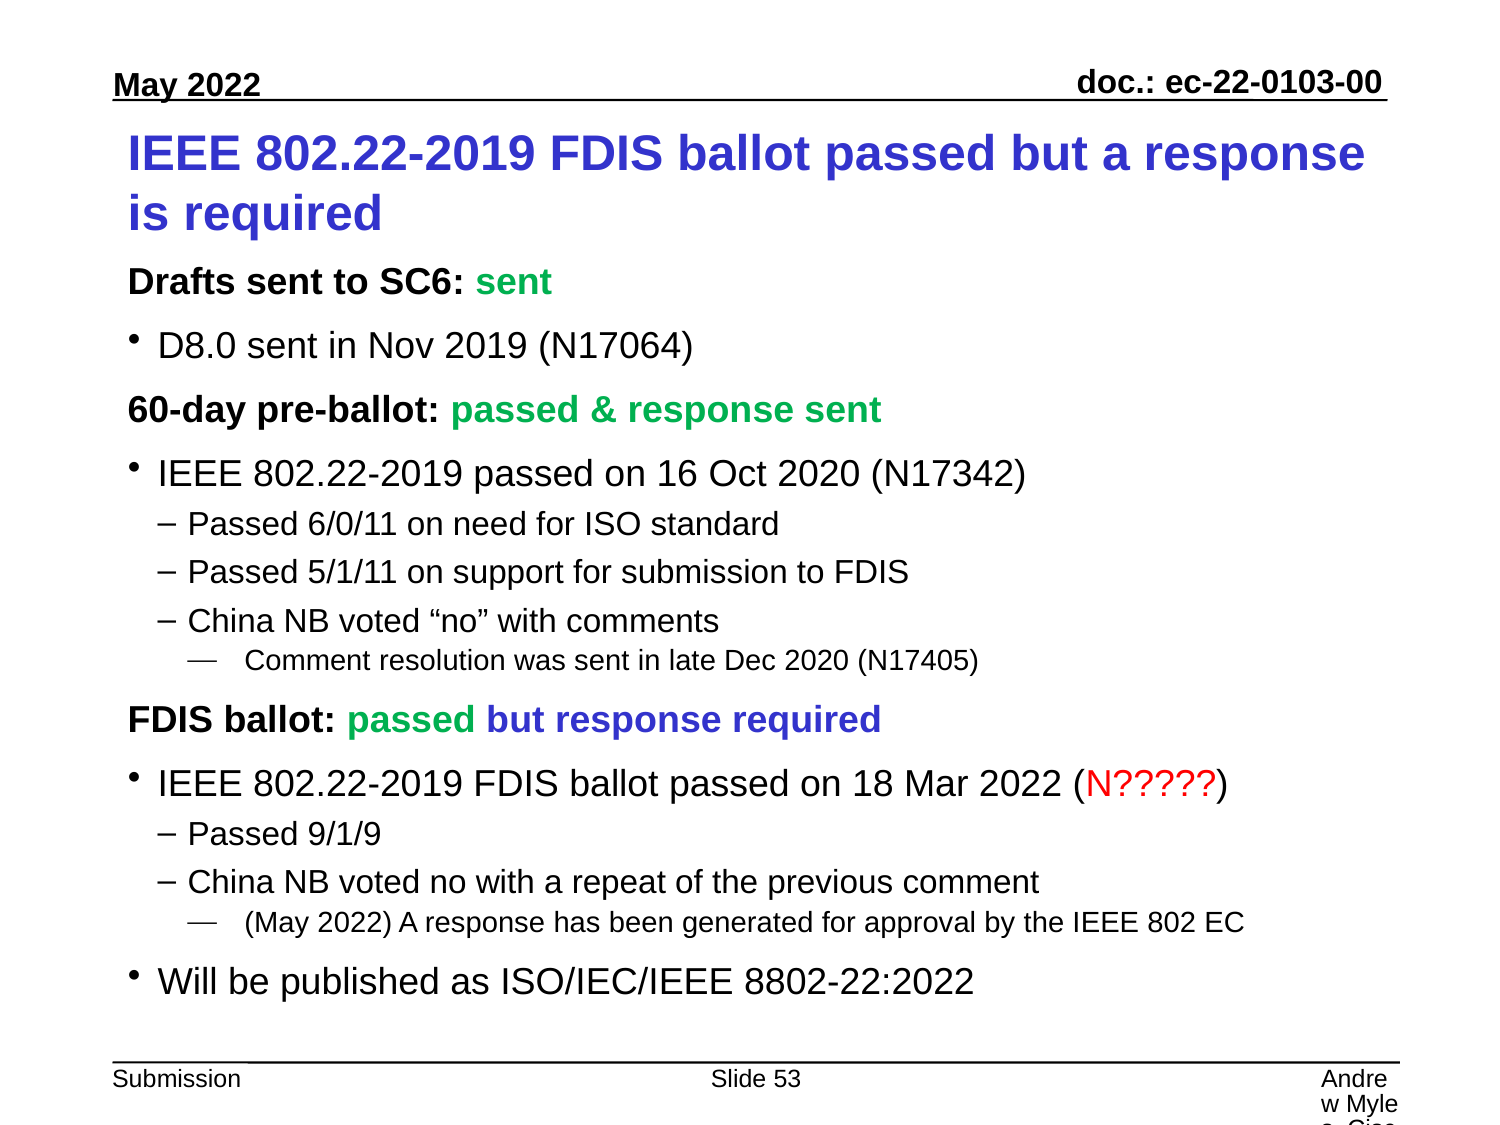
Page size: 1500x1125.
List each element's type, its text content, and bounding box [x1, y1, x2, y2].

footer Andrew Myles, Cisco [1320, 1061, 1402, 1093]
slide_number Slide 53 [709, 1061, 803, 1093]
list Drafts sent to SC6: sent D8.0 sent in Nov 2019 (N17064) 60-day pre-ballot: passed & response sent IEEE 802.22-2019 passed on 16 Oct 2020 (N17342) Passed 6/0/11 on need for ISO standard Passed 5/1/11 on support for submission to FDIS China NB voted “no” with comments Comment resolution was sent in late Dec 2020 (N17405) FDIS ballot: passed but response required IEEE 802.22-2019 FDIS ballot passed on 18 Mar 2022 (N?????) Passed 9/1/9 China NB voted no with a repeat of the previous comment (May 2022) A response has been generated for approval by the IEEE 802 EC Will be published as ISO/IEC/IEEE 8802-22:2022 [112, 249, 1388, 925]
title IEEE 802.22-2019 FDIS ballot passed but a response is required [112, 112, 1388, 249]
